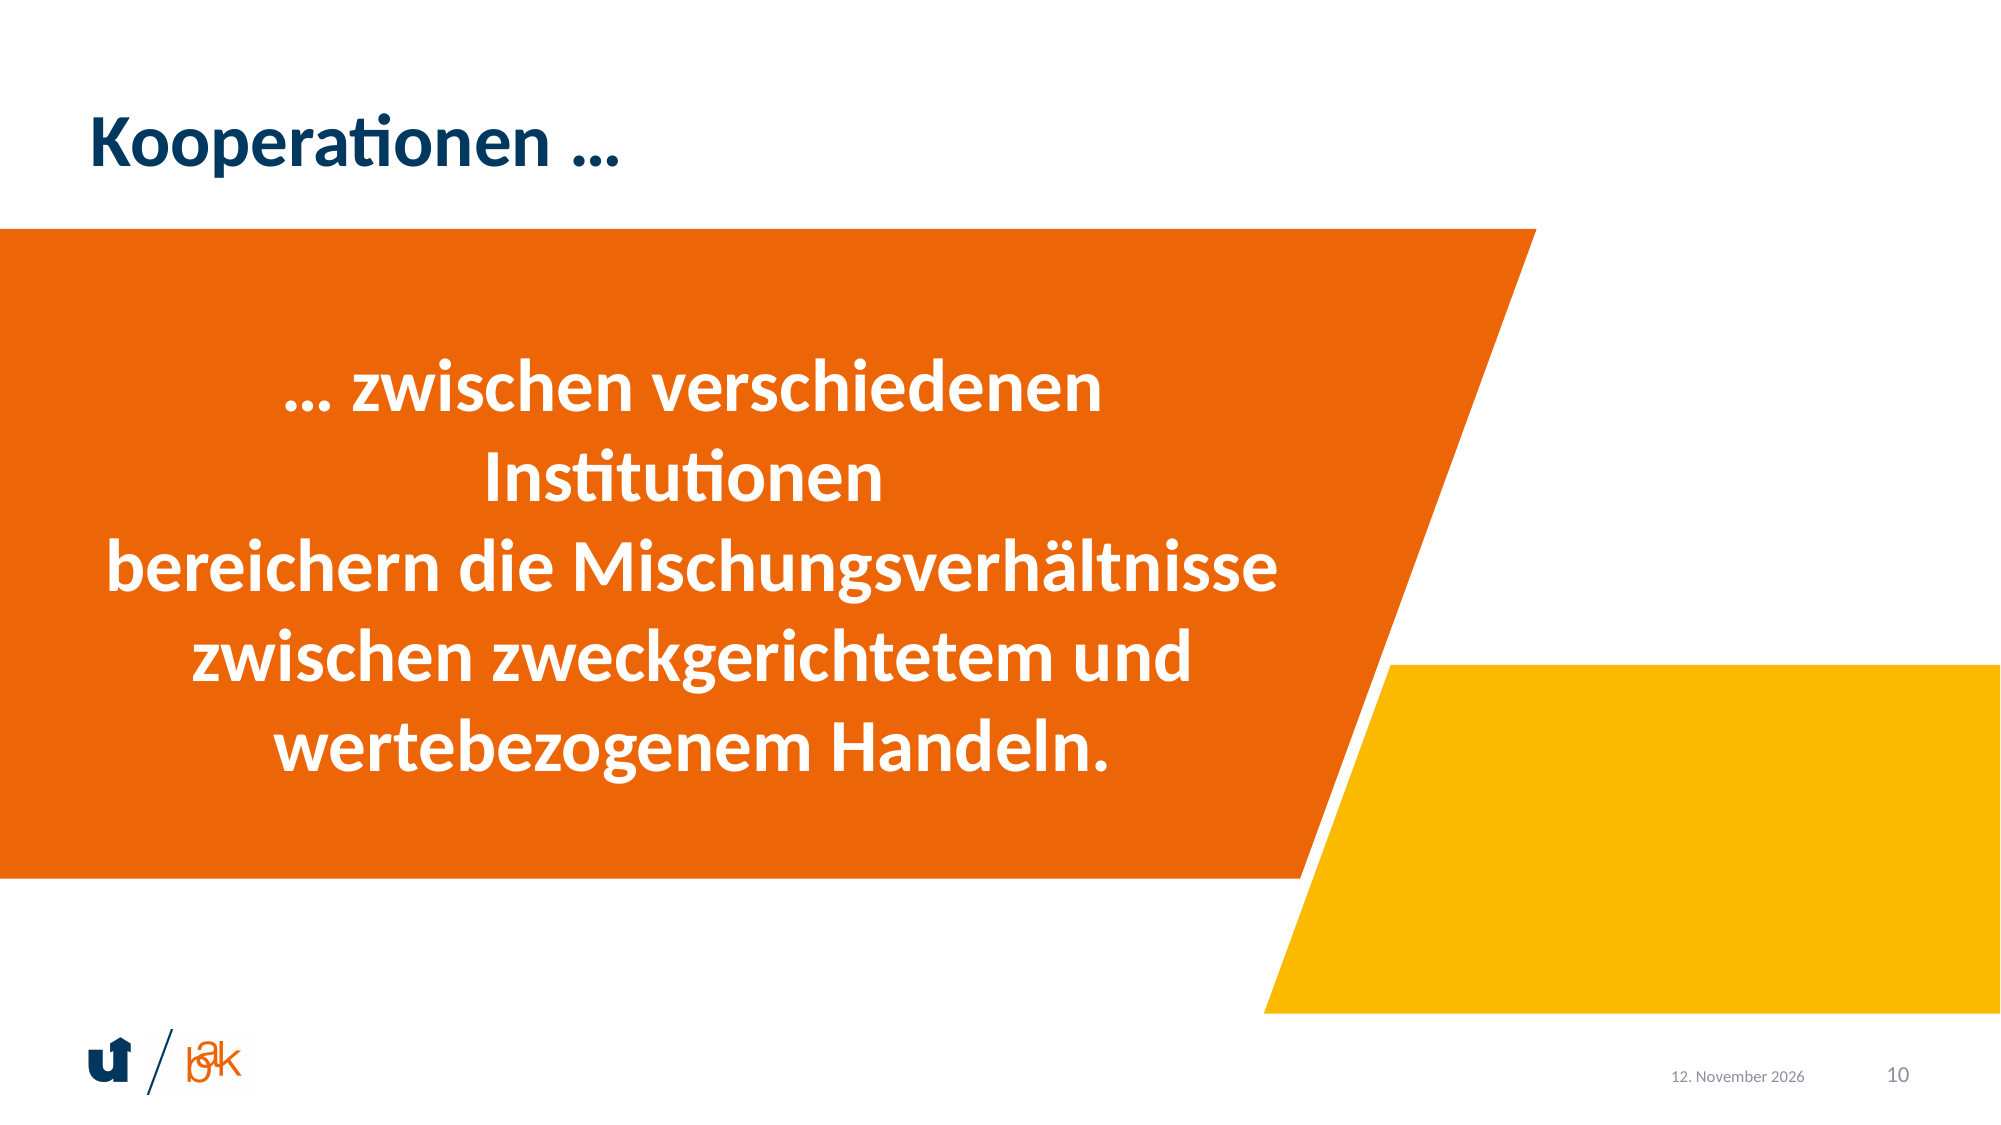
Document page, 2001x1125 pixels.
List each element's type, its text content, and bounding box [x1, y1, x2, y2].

title Kooperationen … [90, 101, 1638, 244]
list … zwischen verschiedenen Institutionen bereichern die Mischungsverhältnisse zwischen zweckgerichtetem und wertebezogenem Handeln. [90, 244, 1296, 775]
slide_number 10 [1862, 1058, 1910, 1083]
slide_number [1614, 1058, 1862, 1083]
picture [78, 1029, 252, 1095]
